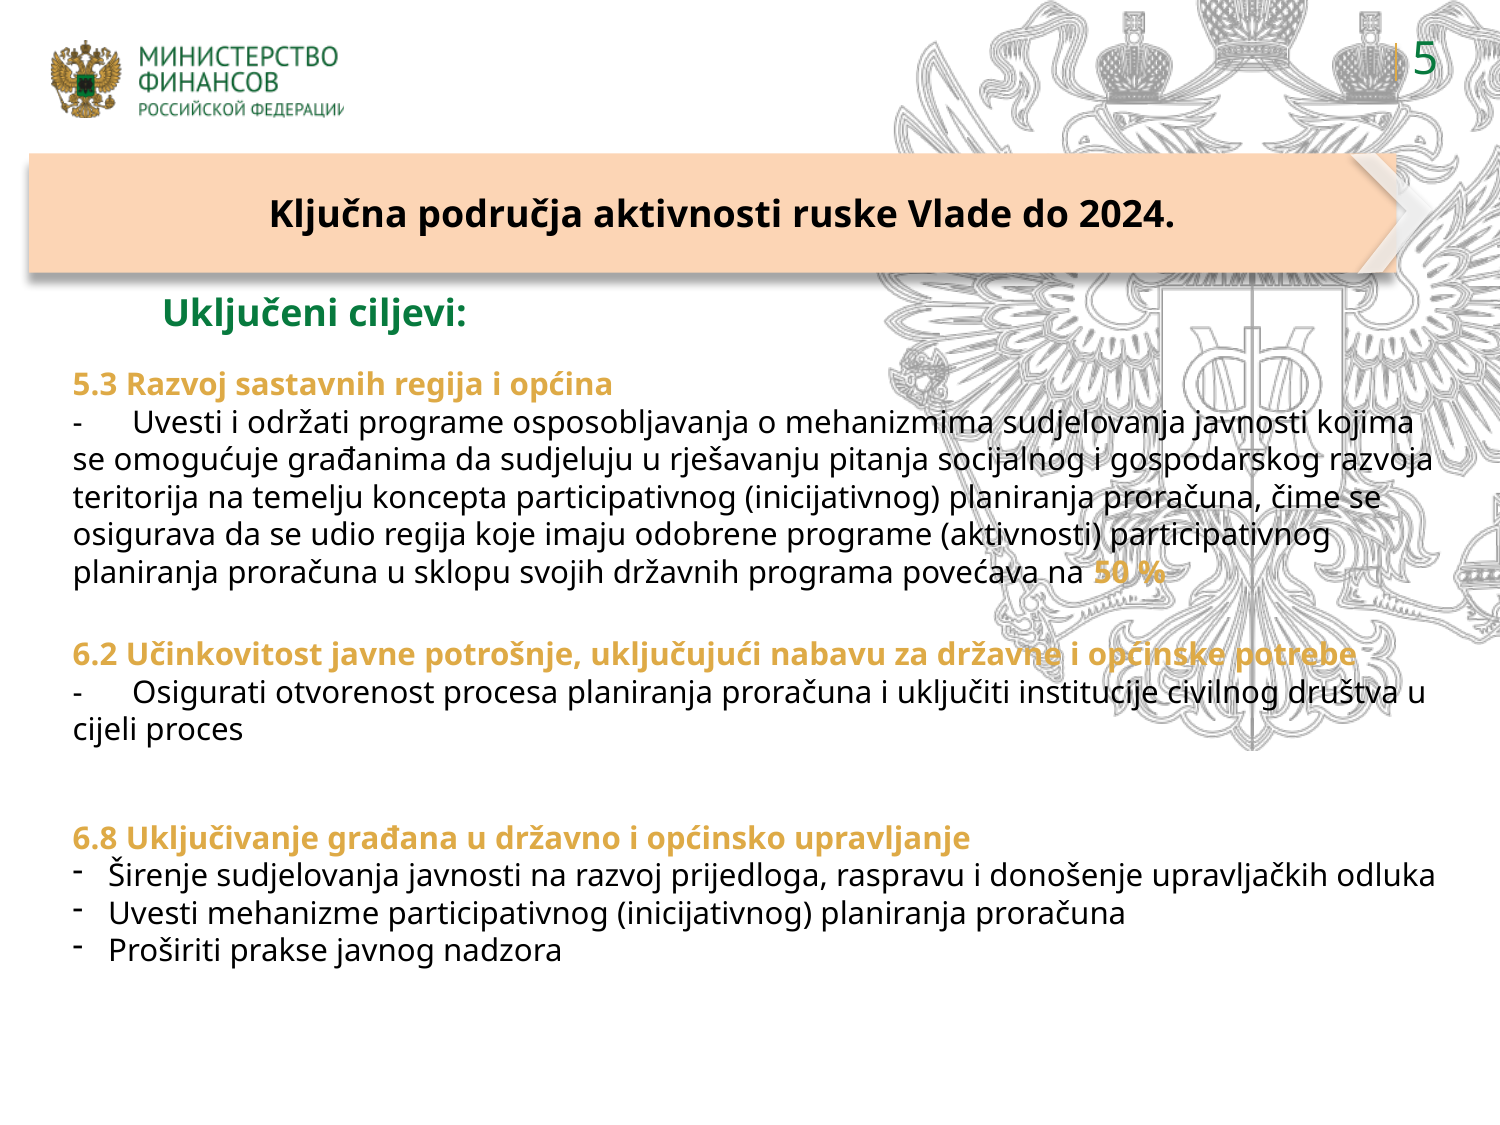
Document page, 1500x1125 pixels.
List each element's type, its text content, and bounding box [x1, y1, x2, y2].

text_box 6.2 Učinkovitost javne potrošnje, uključujući nabavu za državne i općinske potrebe - Osigurati otvorenost procesa planiranja proračuna i uključiti institucije civilnog društva u cijeli proces [57, 627, 1460, 755]
text_box 6.8 Uključivanje građana u državno i općinsko upravljanje Širenje sudjelovanja javnosti na razvoj prijedloga, raspravu i donošenje upravljačkih odluka Uvesti mehanizme participativnog (inicijativnog) planiranja proračuna Proširiti prakse javnog nadzora [57, 810, 1460, 976]
text_box [1349, 152, 1433, 275]
text_box Ključna područja aktivnosti ruske Vlade do 2024. [28, 153, 1397, 273]
slide_number 5 [1397, 16, 1500, 105]
text_box Uključeni ciljevi: [147, 281, 702, 341]
text_box 5.3 Razvoj sastavnih regija i općina - Uvesti i održati programe osposobljavanja o mehanizmima sudjelovanja javnosti kojima se omogućuje građanima da sudjeluju u rješavanju pitanja socijalnog i gospodarskog razvoja teritorija na temelju koncepta participativnog (inicijativnog) planiranja proračuna, čime se osigurava da se udio regija koje imaju odobrene programe (aktivnosti) participativnog planiranja proračuna u sklopu svojih državnih programa povećava na 50 % [57, 357, 1460, 597]
